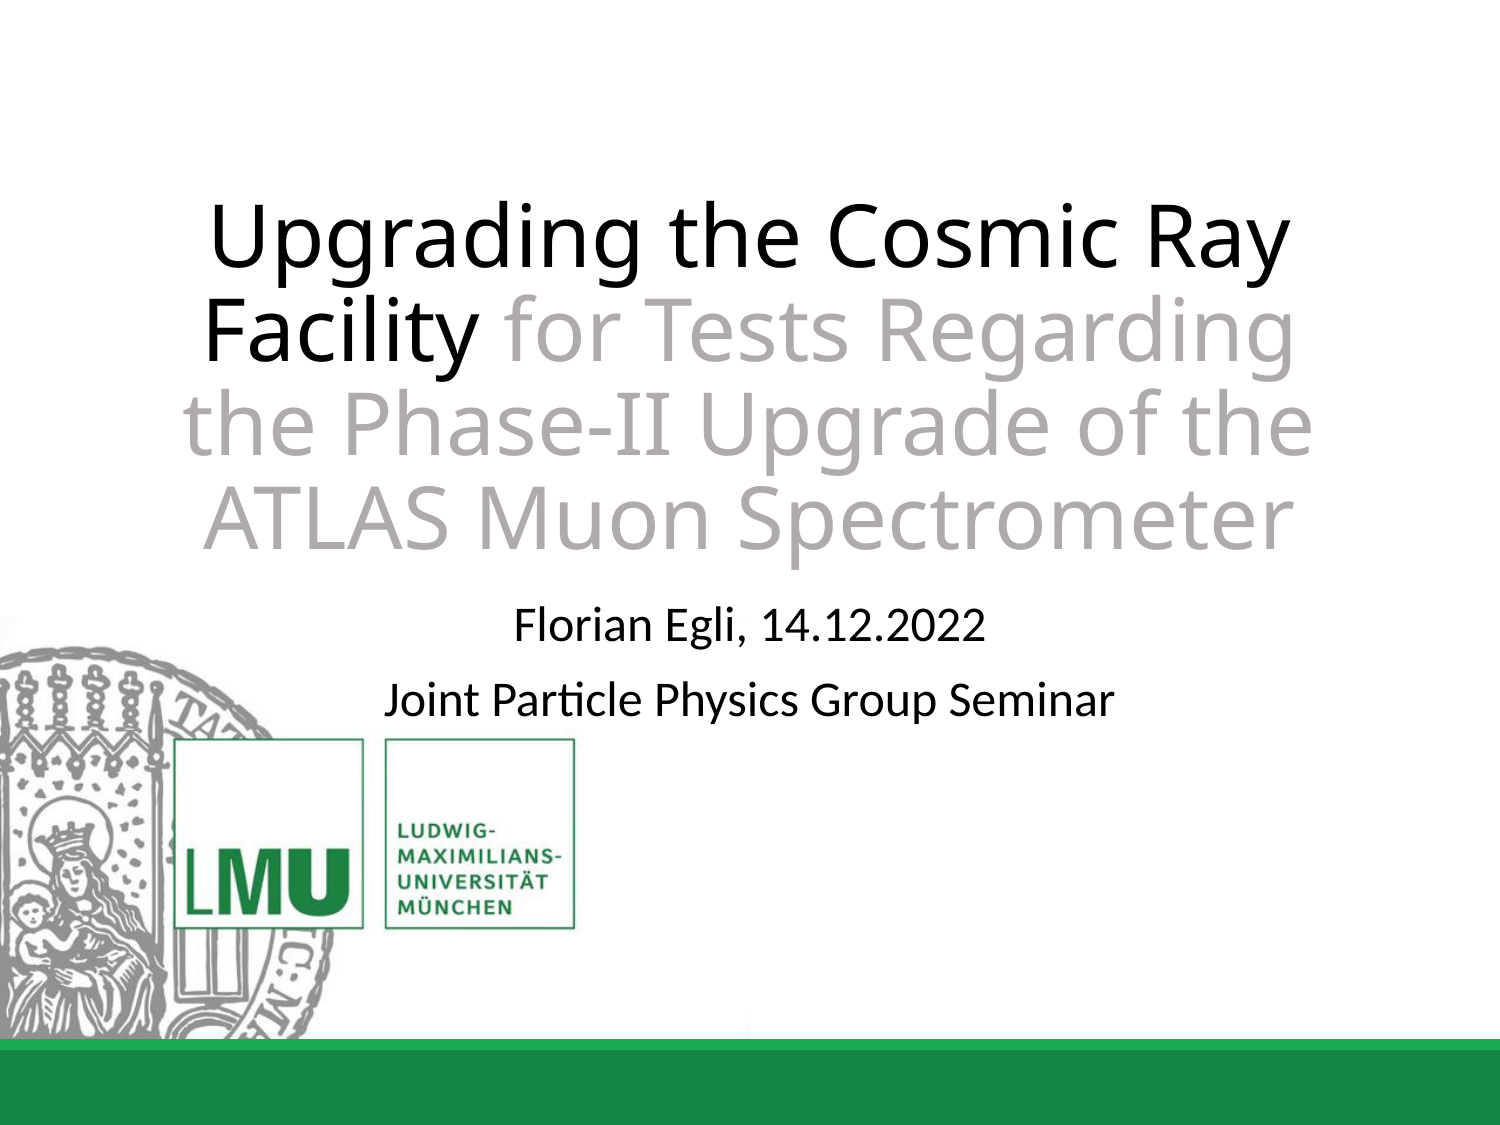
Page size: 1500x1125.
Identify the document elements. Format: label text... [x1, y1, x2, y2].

title Upgrading the Cosmic Ray Facility for Tests Regarding the Phase-II Upgrade of the ATLAS Muon Spectrometer [112, 184, 1388, 576]
picture [0, 616, 751, 1039]
subtitle Florian Egli, 14.12.2022 Joint Particle Physics Group Seminar [187, 590, 1313, 863]
